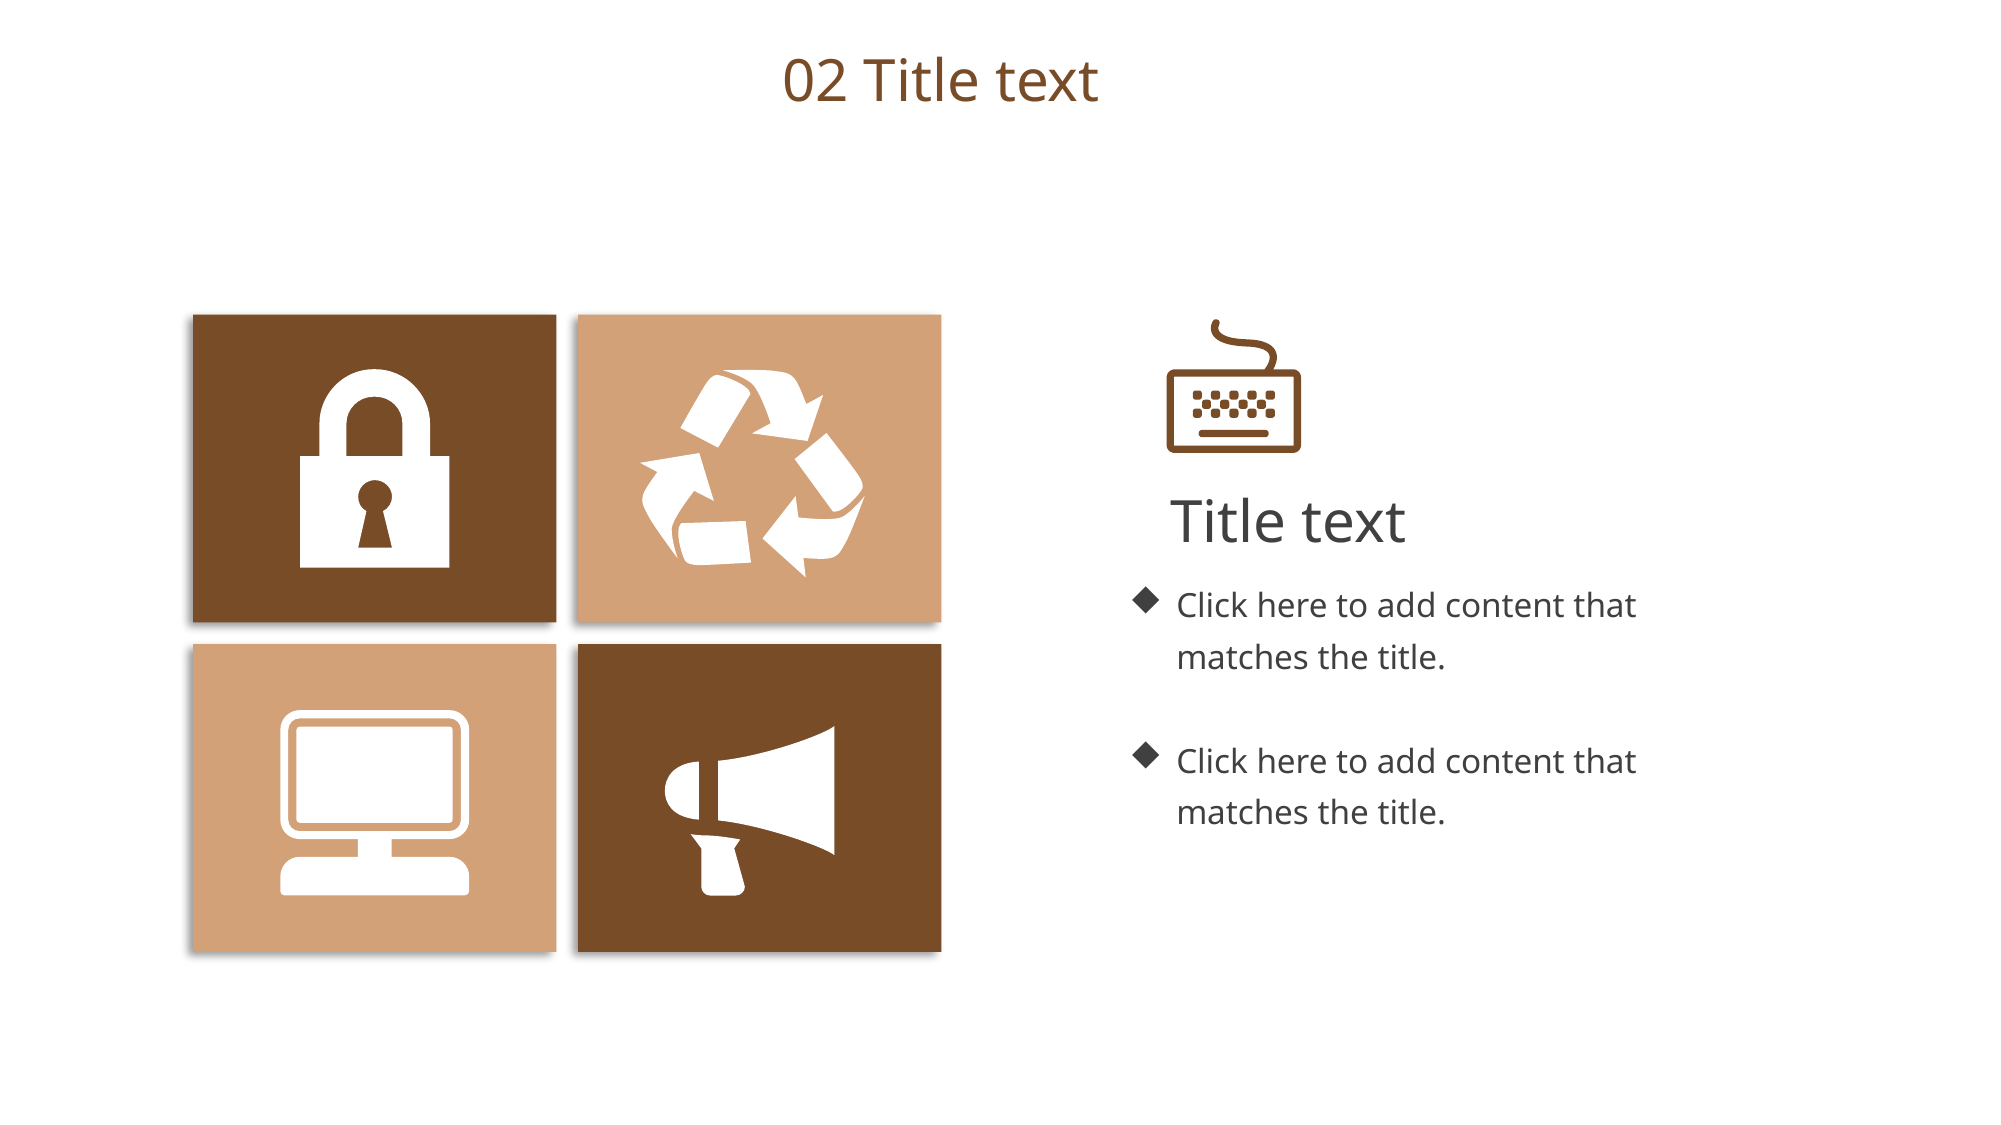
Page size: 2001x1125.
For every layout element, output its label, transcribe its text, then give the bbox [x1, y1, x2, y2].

text_box Click here to add content that matches the title. Click here to add content that matches the title. [1114, 564, 1765, 839]
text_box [1166, 319, 1302, 453]
text_box 02 Title text [767, 35, 1190, 121]
text_box [280, 710, 470, 896]
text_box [639, 369, 865, 578]
text_box [578, 314, 942, 623]
text_box [578, 644, 942, 952]
text_box Title text [1155, 476, 1447, 562]
text_box [193, 314, 557, 623]
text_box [664, 725, 835, 896]
text_box [300, 369, 450, 568]
text_box [193, 644, 557, 952]
